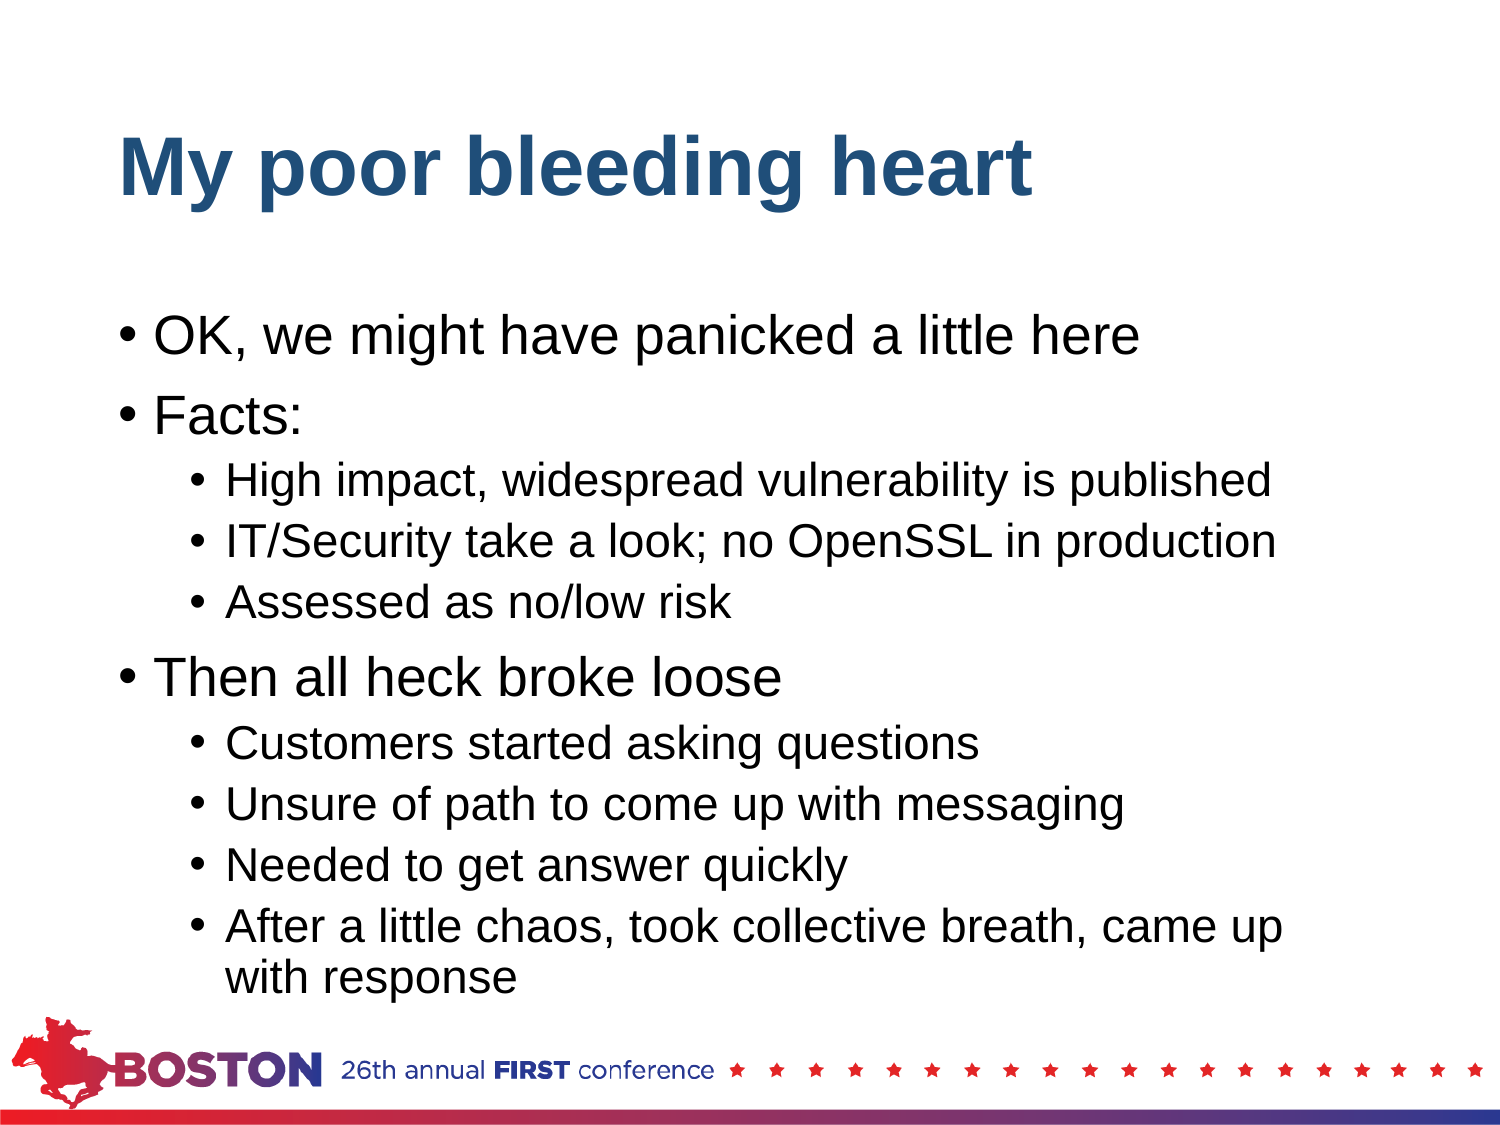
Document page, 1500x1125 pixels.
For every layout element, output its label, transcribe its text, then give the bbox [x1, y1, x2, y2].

title My poor bleeding heart [103, 59, 1397, 278]
list OK, we might have panicked a little here Facts: High impact, widespread vulnerability is published IT/Security take a look; no OpenSSL in production Assessed as no/low risk Then all heck broke loose Customers started asking questions Unsure of path to come up with messaging Needed to get answer quickly After a little chaos, took collective breath, came up with response [103, 299, 1397, 1014]
picture [0, 0, 1500, 1125]
